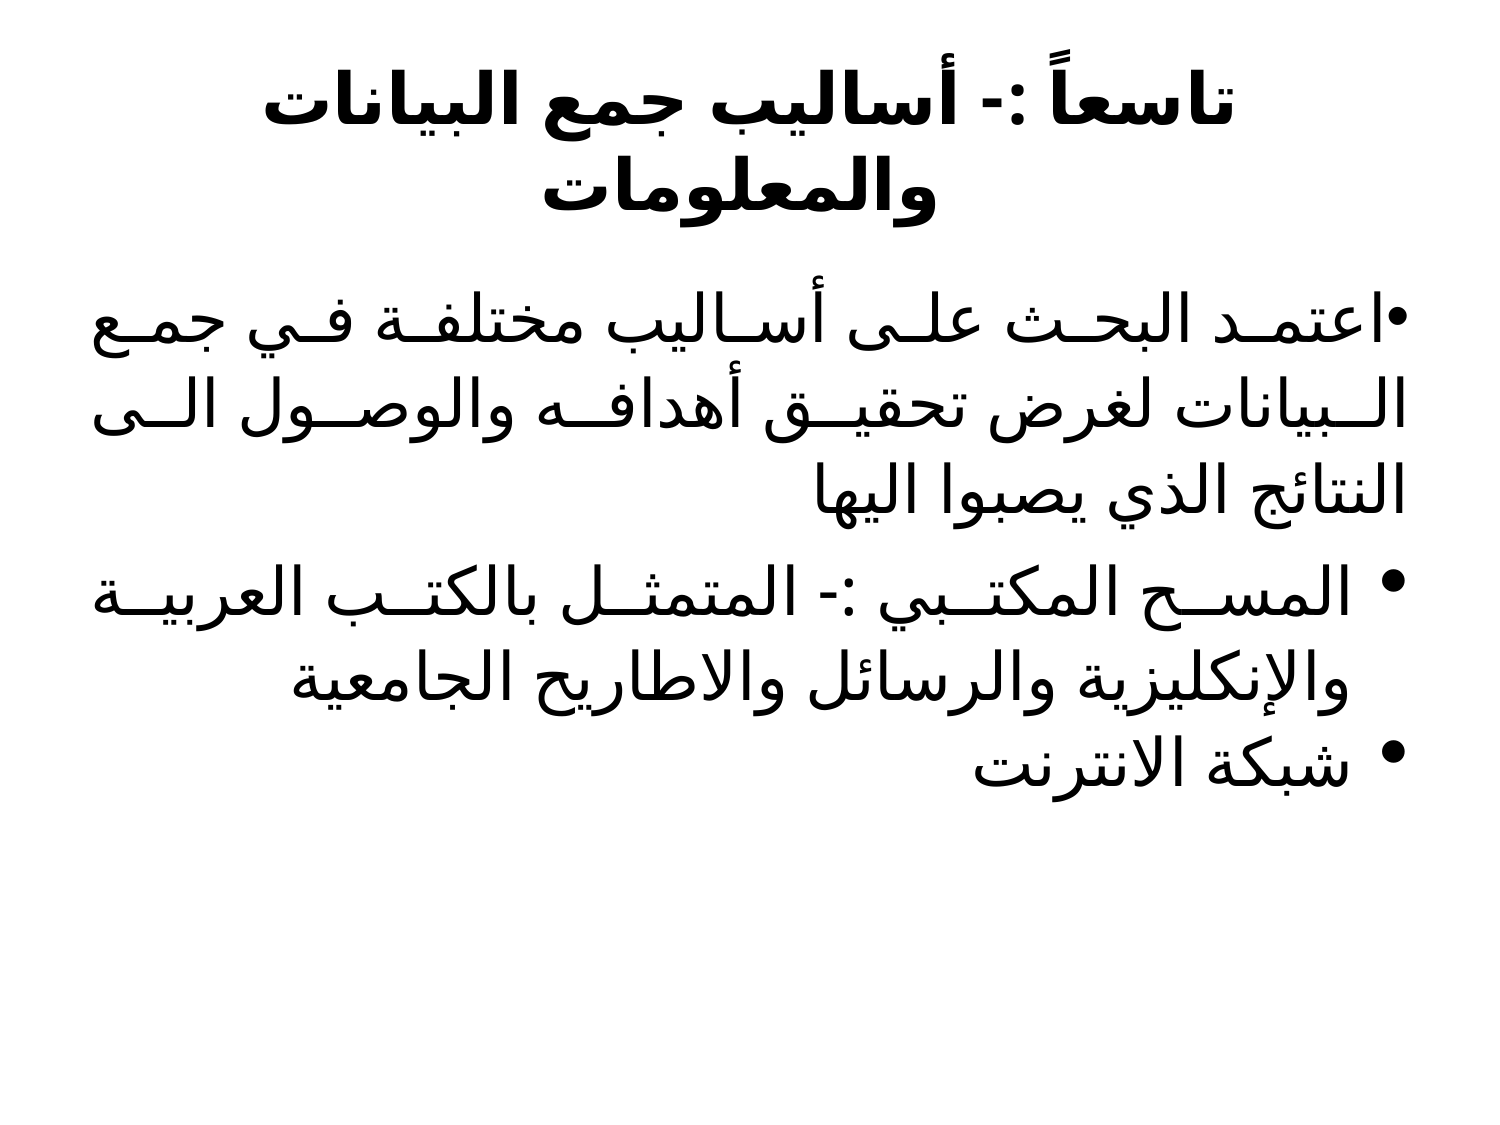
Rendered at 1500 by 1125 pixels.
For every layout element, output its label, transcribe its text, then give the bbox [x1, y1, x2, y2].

list اعتمد البحث على أساليب مختلفة في جمع البيانات لغرض تحقيق أهدافه والوصول الى النتائج الذي يصبوا اليها المسح المكتبي :- المتمثل بالكتب العربية والإنكليزية والرسائل والاطاريح الجامعية شبكة الانترنت [75, 262, 1425, 1005]
title تاسعاً :- أساليب جمع البيانات والمعلومات [75, 45, 1425, 233]
